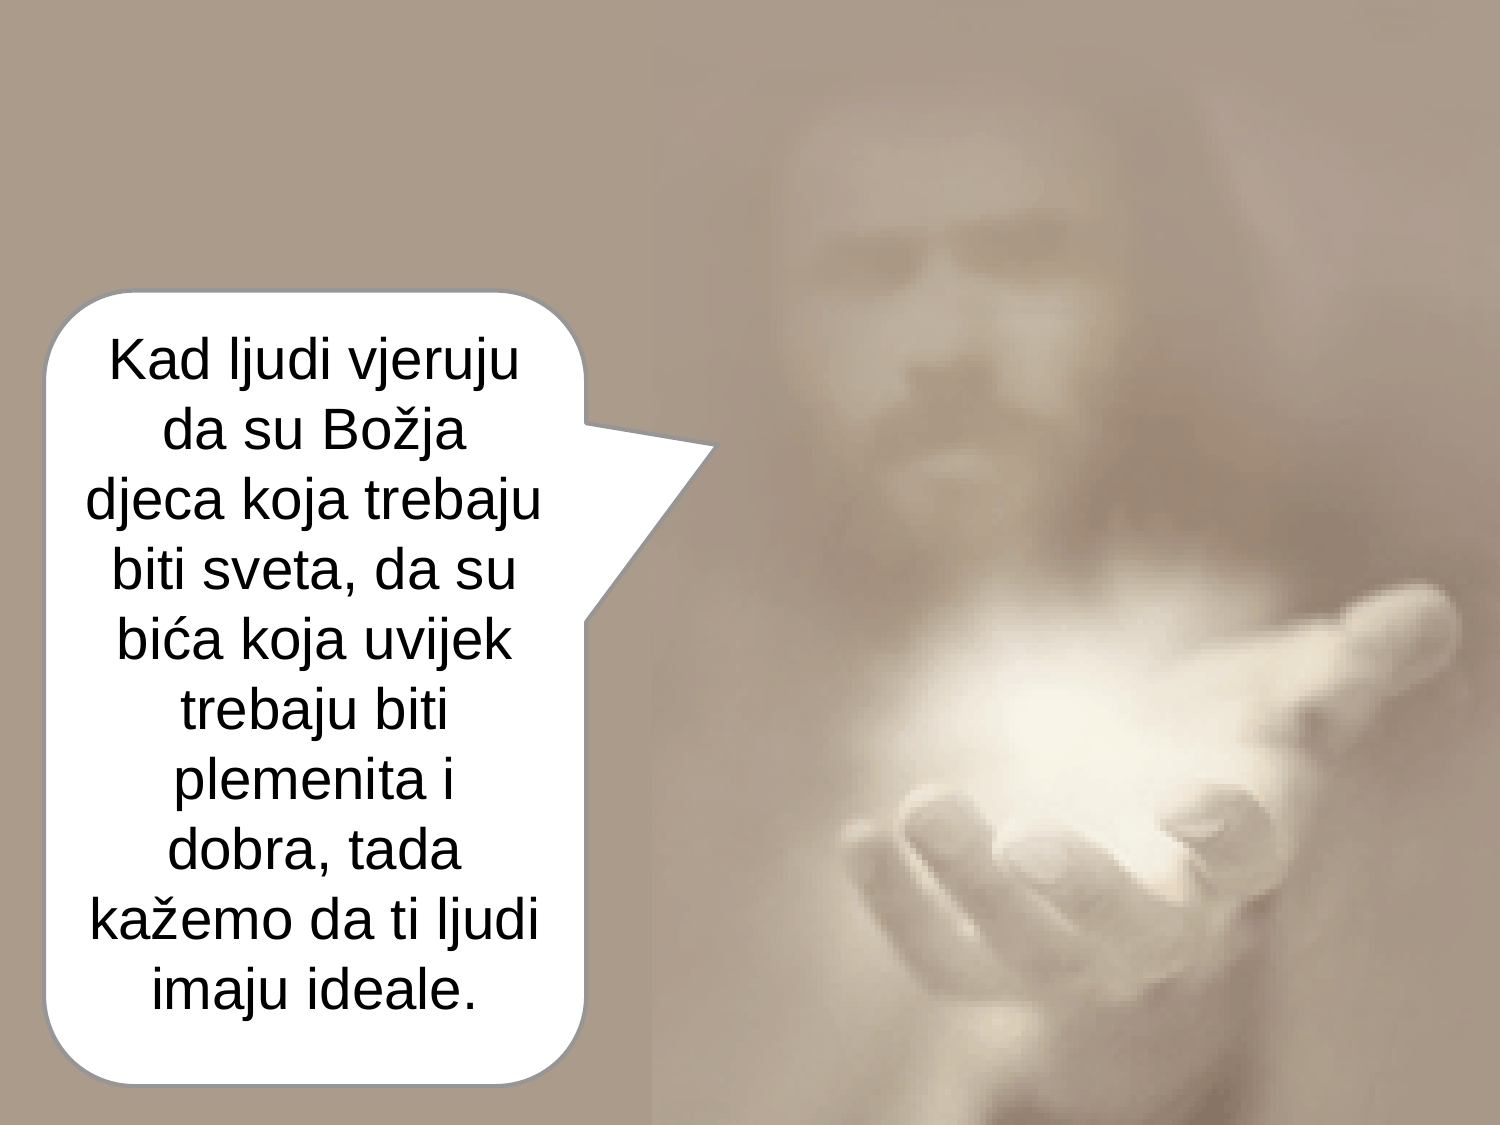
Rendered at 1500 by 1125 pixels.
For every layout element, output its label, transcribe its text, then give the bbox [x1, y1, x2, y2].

picture [651, 0, 1500, 1125]
text_box Kad ljudi vjeruju da su Božja djeca koja trebaju biti sveta, da su bića koja uvijek trebaju biti plemenita i dobra, tada kažemo da ti ljudi imaju ideale. [41, 288, 646, 1089]
